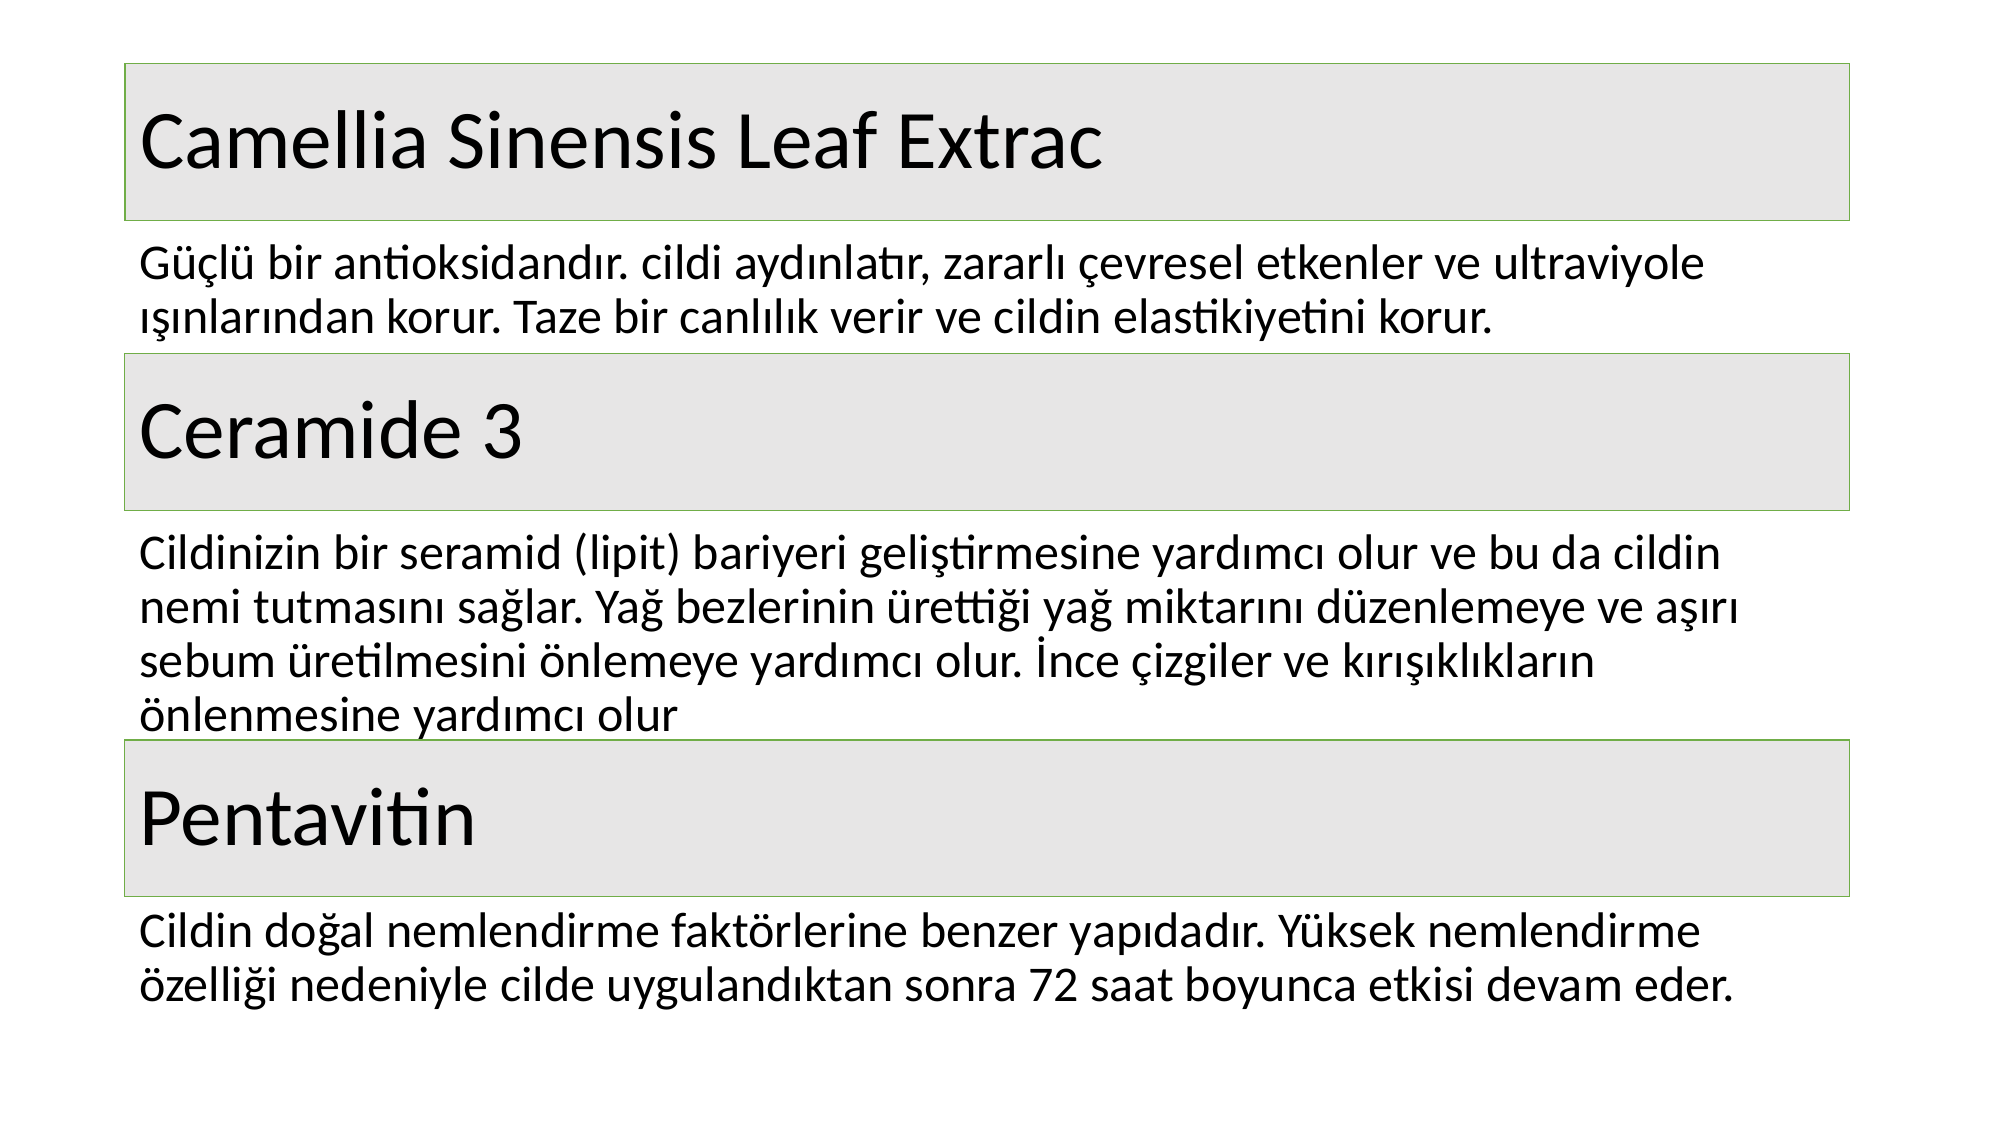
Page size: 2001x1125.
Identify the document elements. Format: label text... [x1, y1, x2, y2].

text_box Cildin doğal nemlendirme faktörlerine benzer yapıdadır. Yüksek nemlendirme özelliği nedeniyle cilde uygulandıktan sonra 72 saat boyunca etkisi devam eder. [124, 897, 1850, 1032]
text_box Ceramide 3 [124, 353, 1850, 511]
text_box Pentavitin [124, 739, 1850, 897]
list Cildinizin bir seramid (lipit) bariyeri geliştirmesine yardımcı olur ve bu da cildin nemi tutmasını sağlar. Yağ bezlerinin ürettiği yağ miktarını düzenlemeye ve aşırı sebum üretilmesini önlemeye yardımcı olur. İnce çizgiler ve kırışıklıkların önlenmesine yardımcı olur [124, 518, 1850, 739]
text_box Güçlü bir antioksidandır. cildi aydınlatır, zararlı çevresel etkenler ve ultraviyole ışınlarından korur. Taze bir canlılık verir ve cildin elastikiyetini korur. [124, 228, 1850, 353]
title Camellia Sinensis Leaf Extrac [124, 63, 1850, 221]
